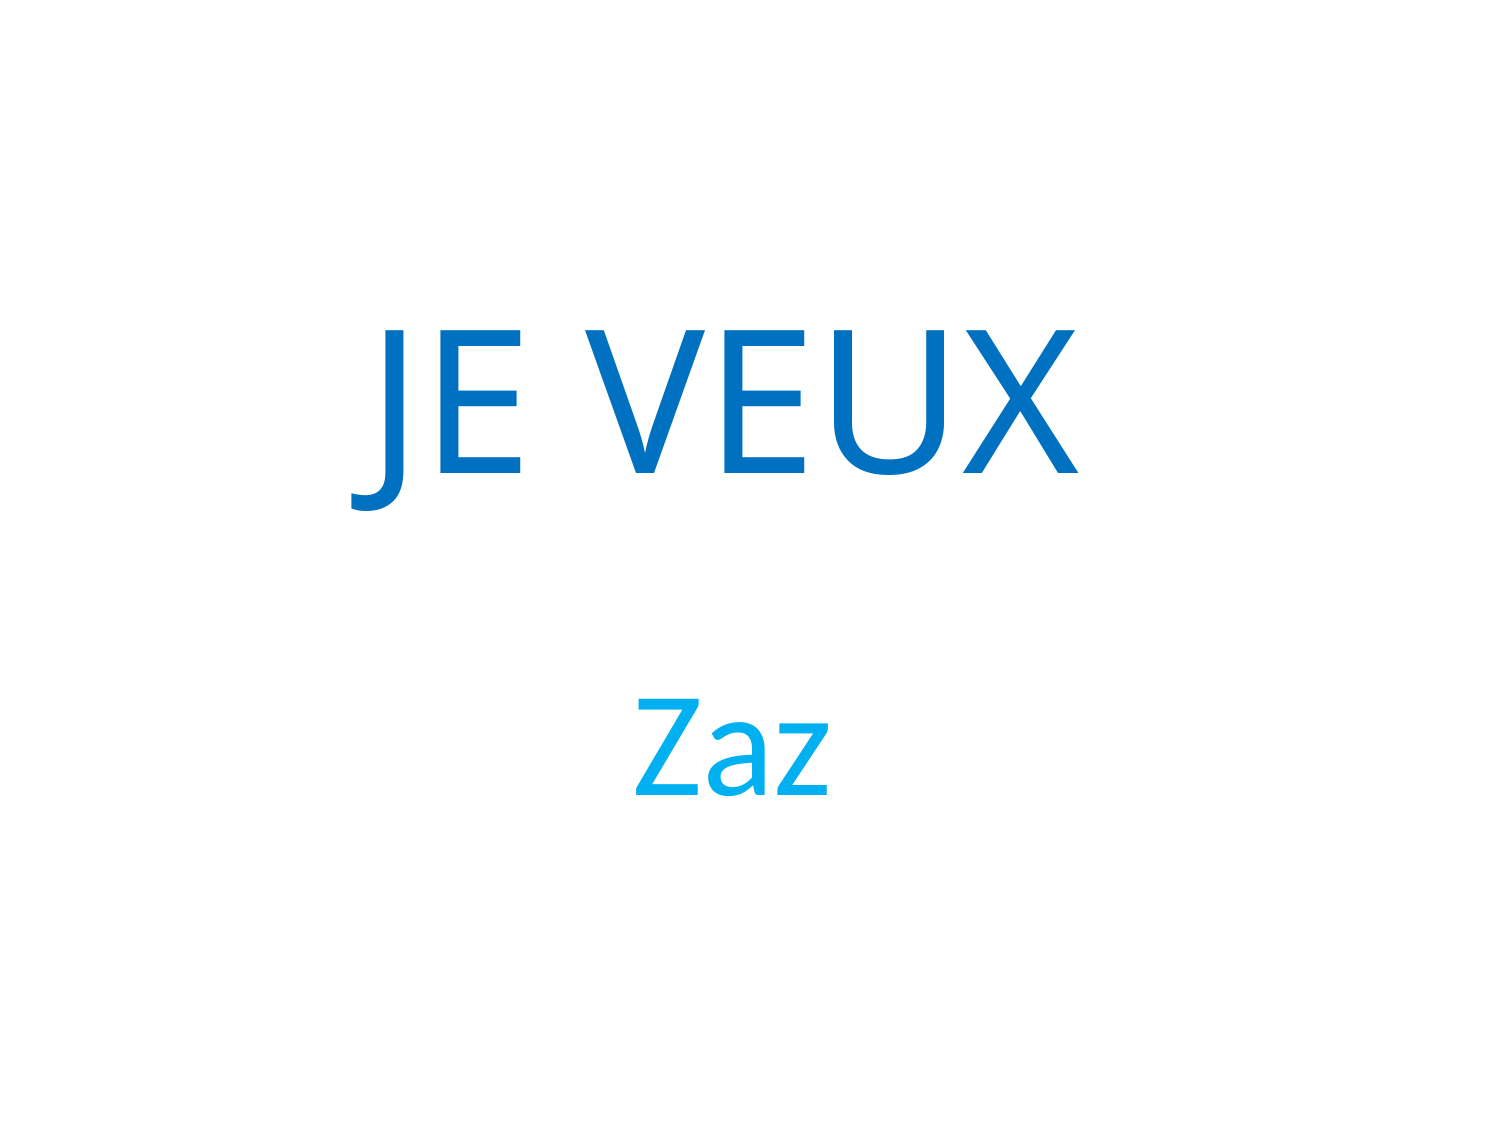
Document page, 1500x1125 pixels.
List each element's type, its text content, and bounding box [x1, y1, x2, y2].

subtitle Zaz [225, 637, 1275, 925]
title JE VEUX [112, 196, 1388, 591]
